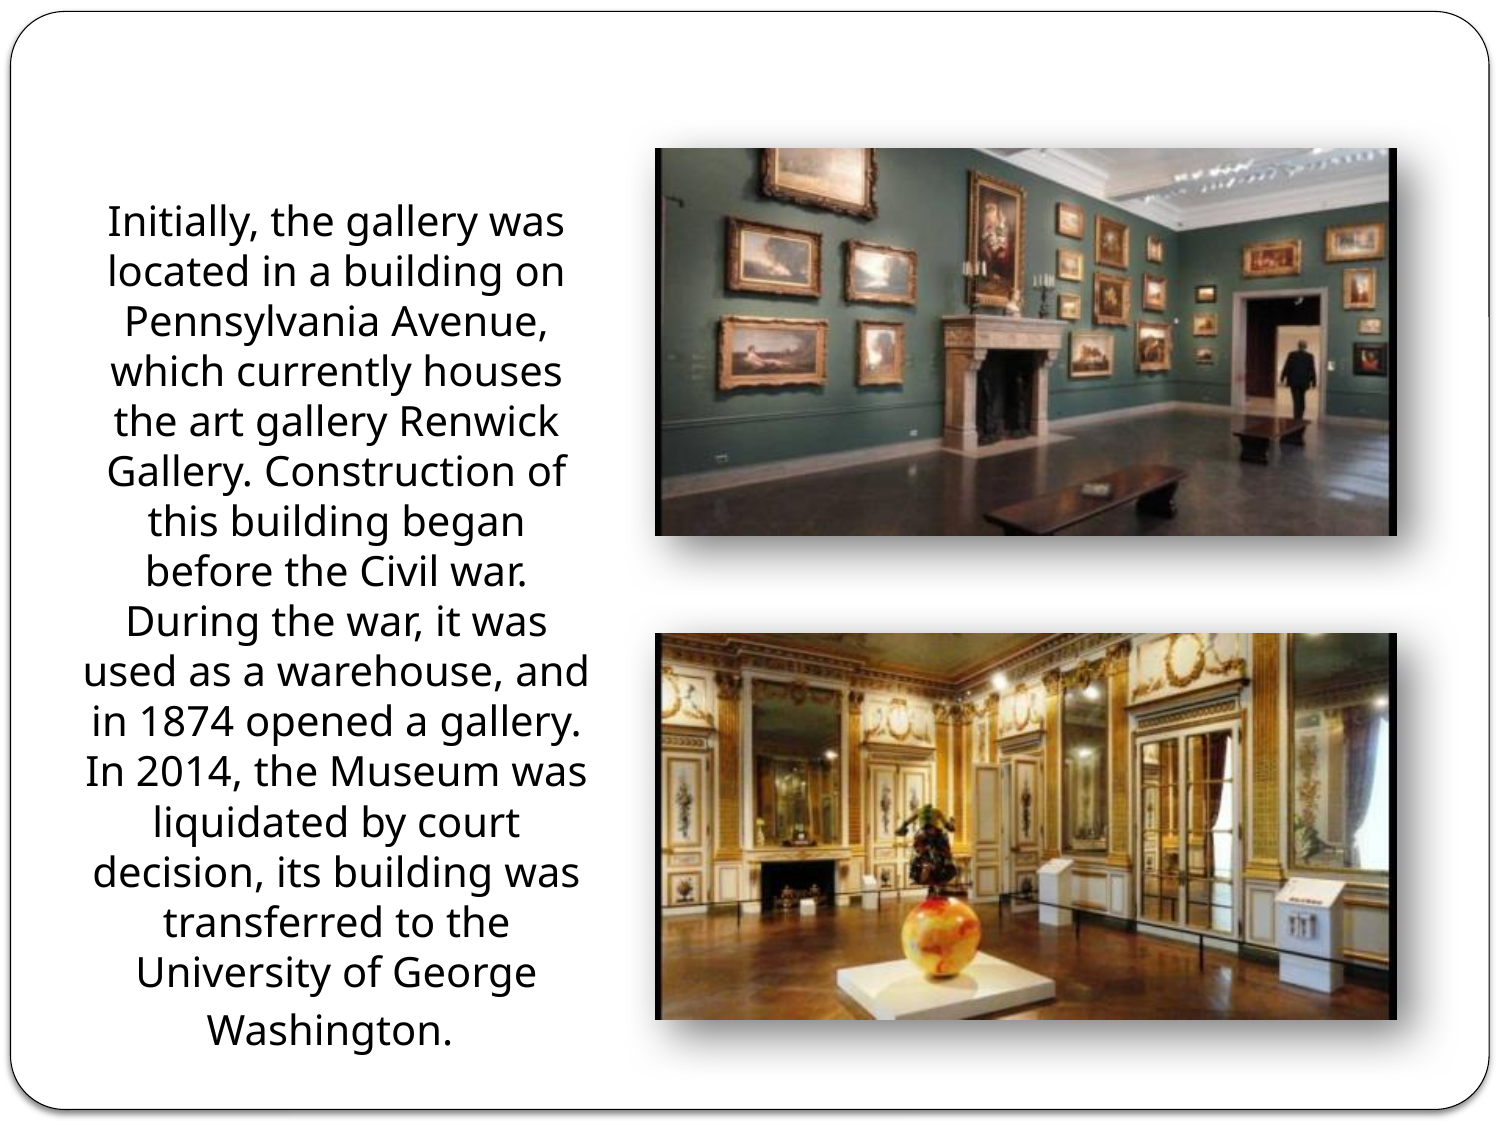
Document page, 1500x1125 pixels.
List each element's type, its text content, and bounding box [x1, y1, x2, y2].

picture [655, 633, 1398, 1021]
picture [655, 148, 1398, 536]
title Initially, the gallery was located in a building on Pennsylvania Avenue, which currently houses the art gallery Renwick Gallery. Construction of this building began before the Civil war. During the war, it was used as a warehouse, and in 1874 opened a gallery. In 2014, the Museum was liquidated by court decision, its building was transferred to the University of George Washington. [64, 101, 609, 1071]
